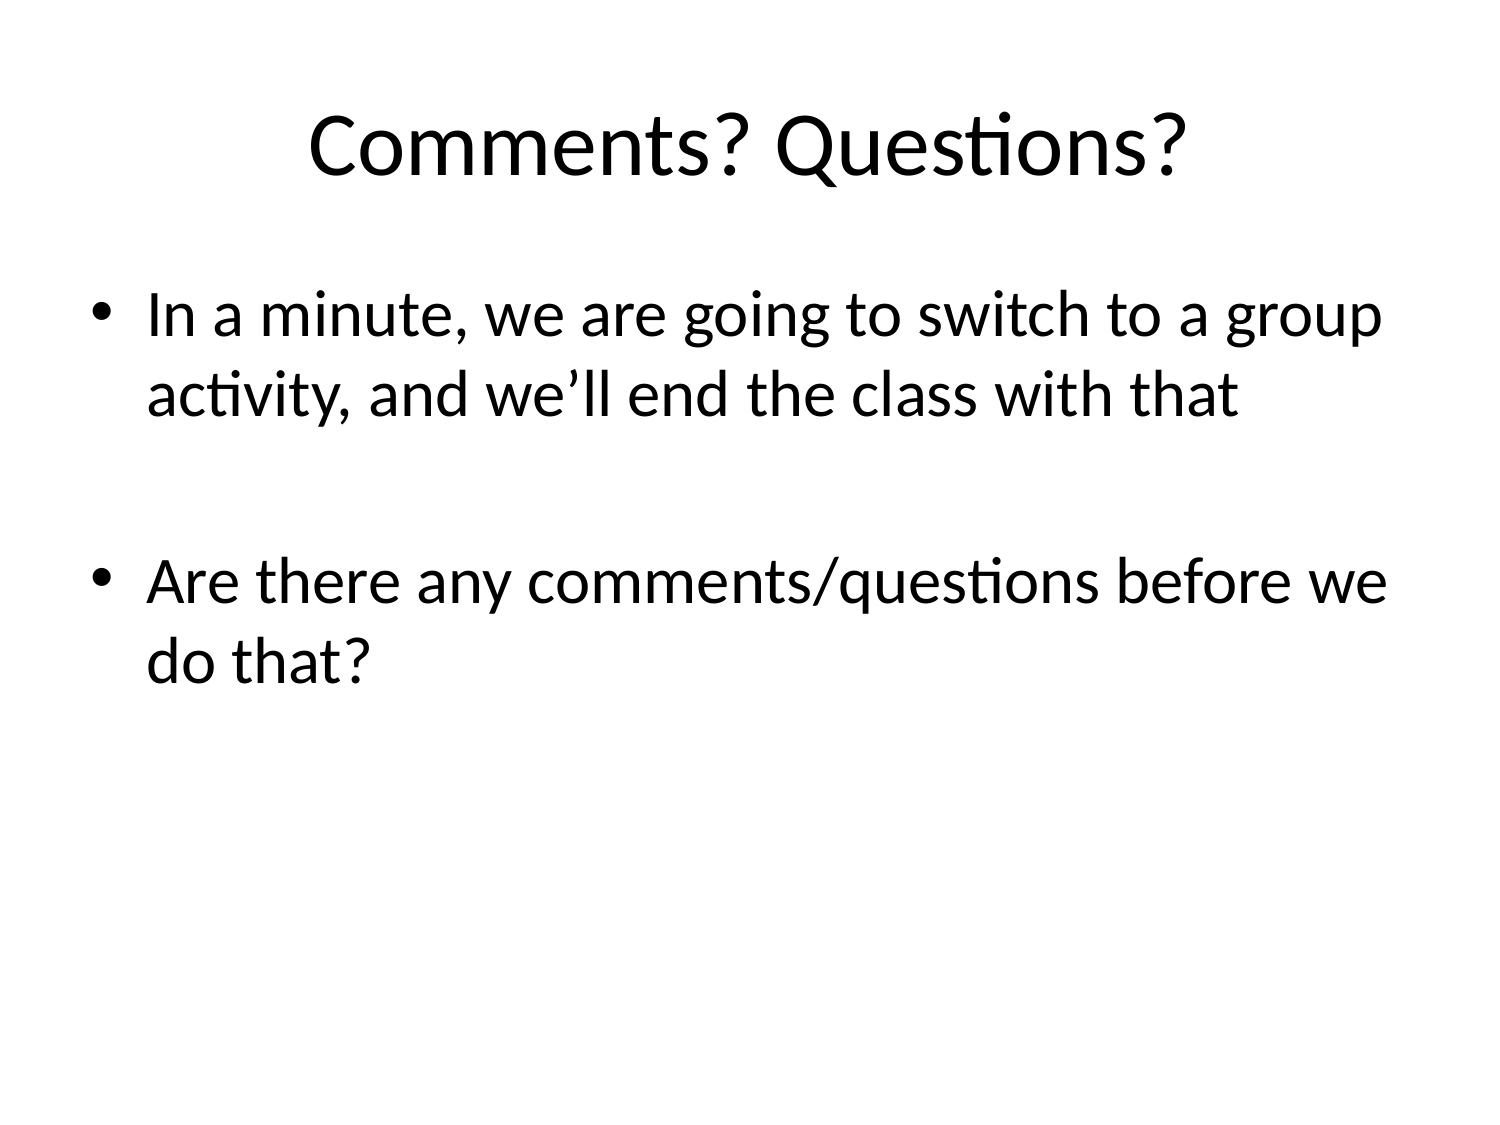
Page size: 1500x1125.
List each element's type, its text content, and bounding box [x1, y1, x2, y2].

title Comments? Questions? [75, 45, 1425, 233]
list In a minute, we are going to switch to a group activity, and we’ll end the class with that Are there any comments/questions before we do that? [75, 262, 1425, 1005]
